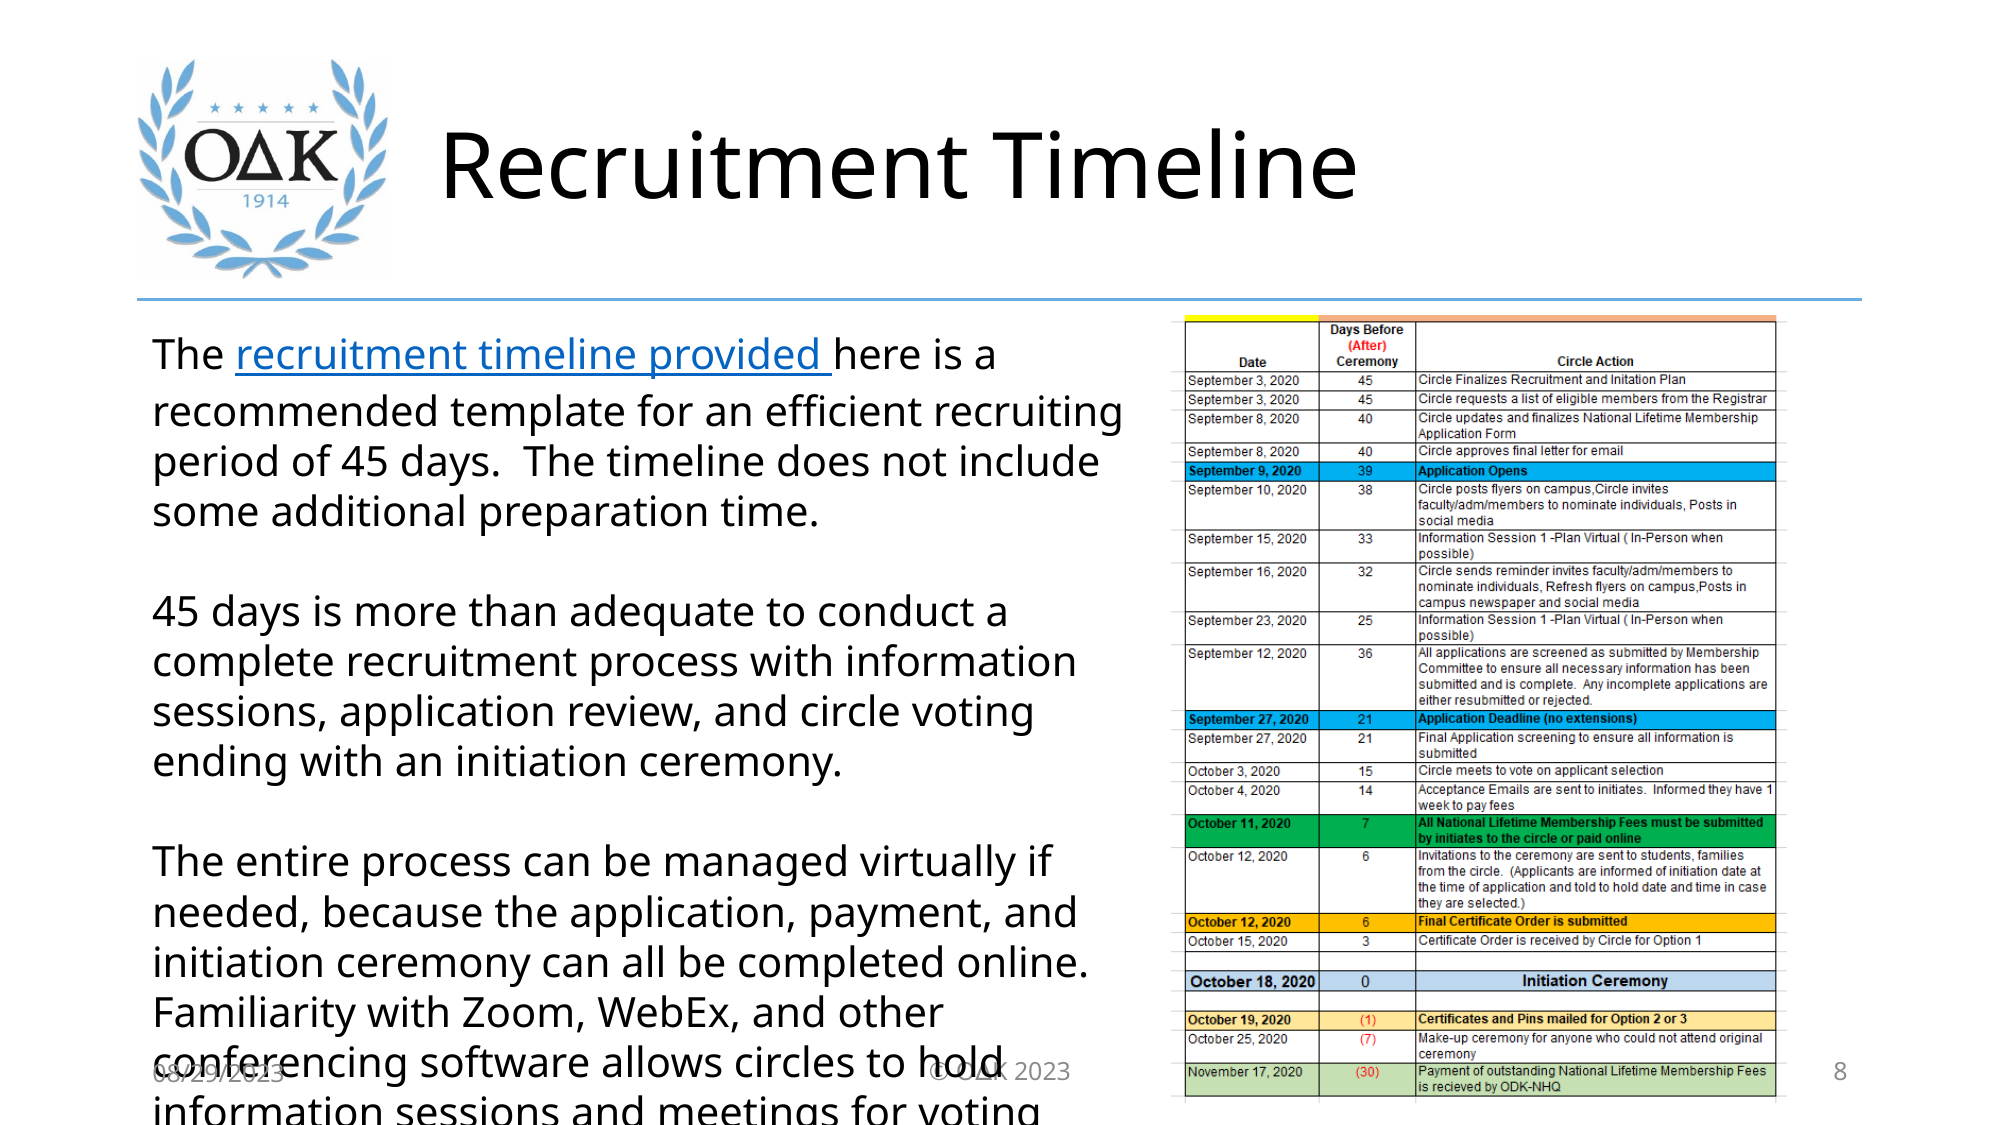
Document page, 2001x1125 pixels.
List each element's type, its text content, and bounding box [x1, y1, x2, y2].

title Recruitment Timeline [423, 59, 1863, 278]
picture [1171, 315, 1787, 1103]
footer © O∆K 2023 [662, 1042, 1171, 1103]
picture [137, 59, 389, 279]
slide_number 8 [1787, 1042, 1863, 1103]
text_box The recruitment timeline provided here is a recommended template for an efficient recruiting period of 45 days. The timeline does not include some additional preparation time. 45 days is more than adequate to conduct a complete recruitment process with information sessions, application review, and circle voting ending with an initiation ceremony. The entire process can be managed virtually if needed, because the application, payment, and initiation ceremony can all be completed online. Familiarity with Zoom, WebEx, and other conferencing software allows circles to hold information sessions and meetings for voting without ever having to be in the same room. [137, 320, 1190, 1125]
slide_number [137, 1042, 588, 1103]
